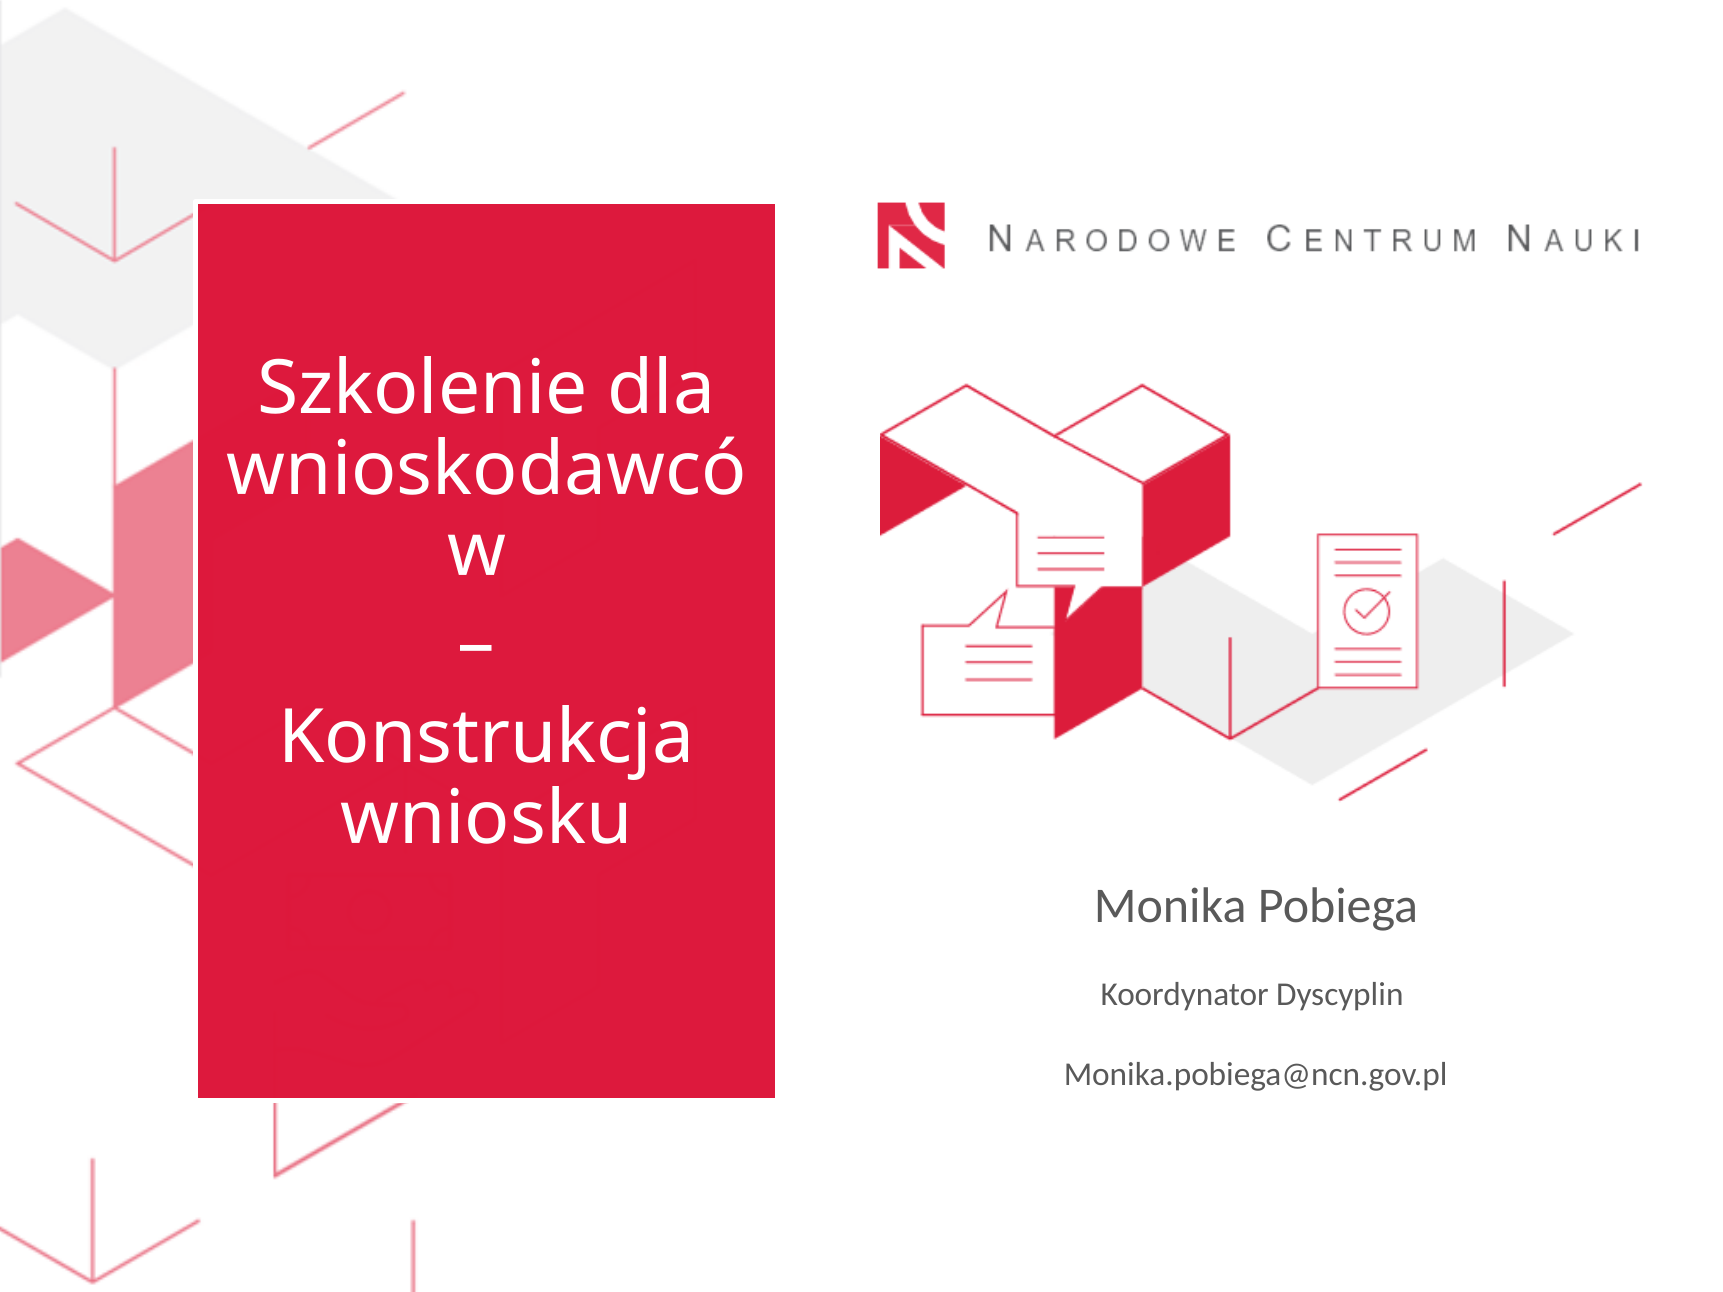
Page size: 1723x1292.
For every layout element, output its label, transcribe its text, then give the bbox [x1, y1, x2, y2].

text_box Szkolenie dla wnioskodawców – Konstrukcja wniosku [710, 201, 778, 1101]
text_box Monika Pobiega Koordynator Dyscyplin Monika.pobiega@ncn.gov.pl [1048, 864, 1464, 1100]
picture [0, 0, 706, 1292]
picture [879, 373, 1649, 806]
picture [864, 180, 1668, 289]
